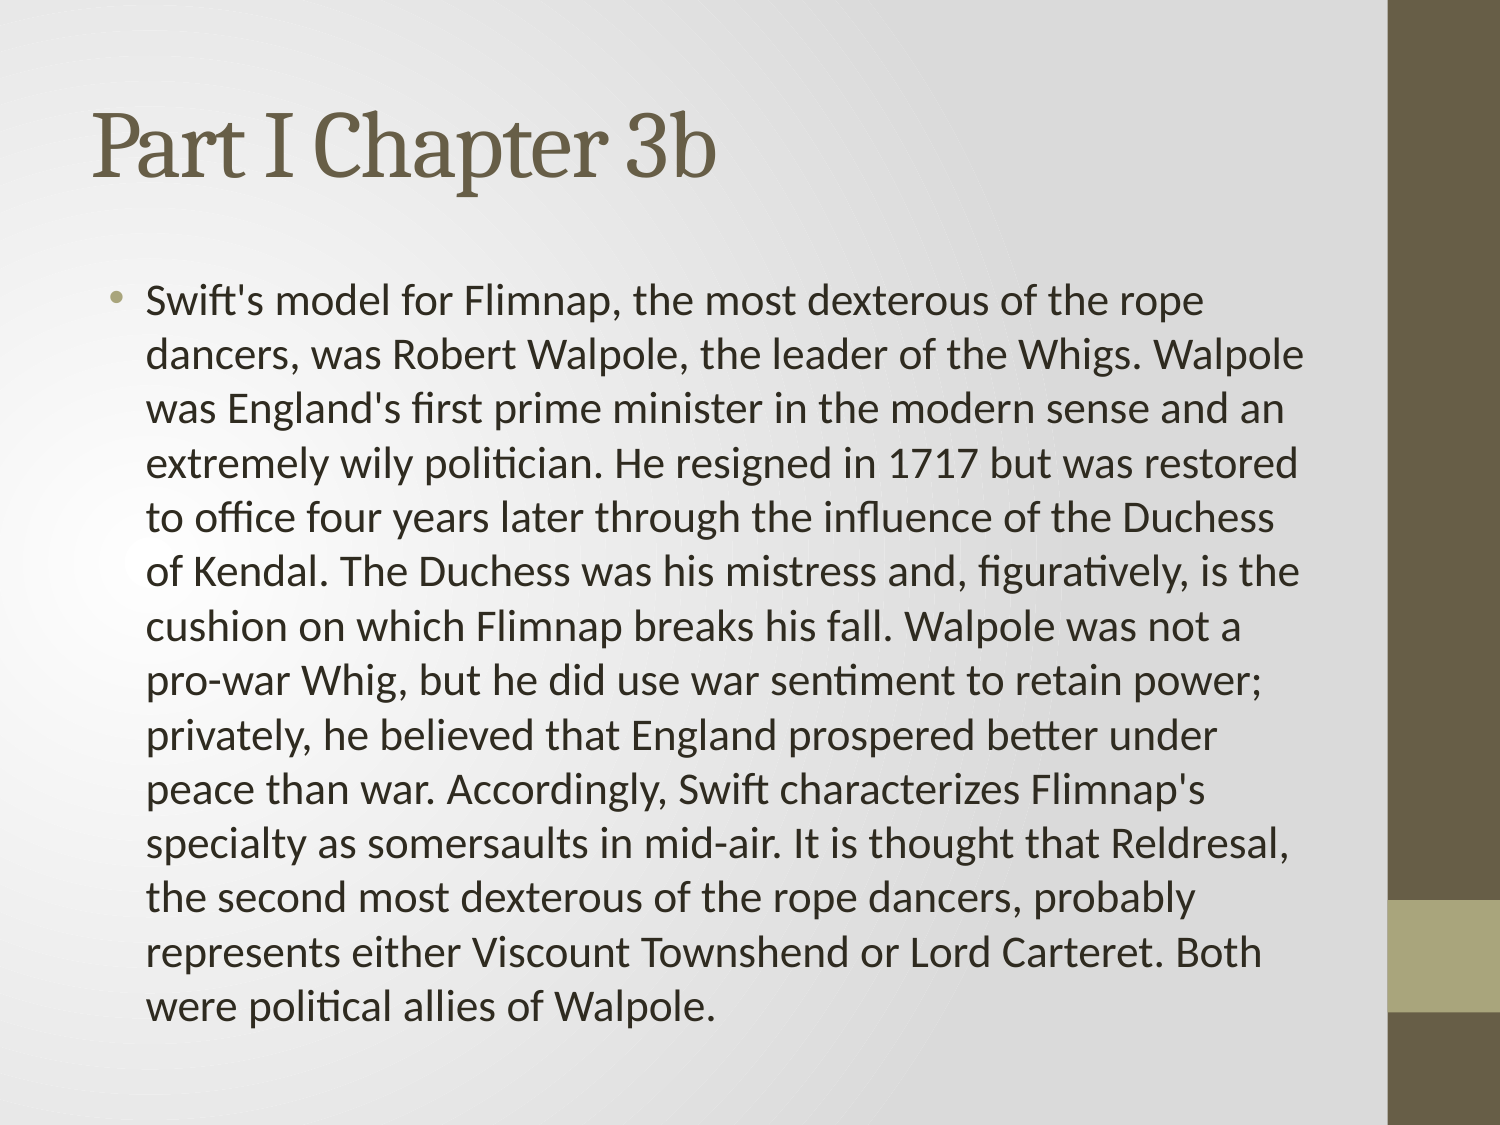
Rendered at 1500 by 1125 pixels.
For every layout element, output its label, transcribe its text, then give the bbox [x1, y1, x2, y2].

list Swift's model for Flimnap, the most dexterous of the rope dancers, was Robert Walpole, the leader of the Whigs. Walpole was England's first prime minister in the modern sense and an extremely wily politician. He resigned in 1717 but was restored to office four years later through the influence of the Duchess of Kendal. The Duchess was his mistress and, figuratively, is the cushion on which Flimnap breaks his fall. Walpole was not a pro-war Whig, but he did use war sentiment to retain power; privately, he believed that England prospered better under peace than war. Accordingly, Swift characterizes Flimnap's specialty as somersaults in mid-air. It is thought that Reldresal, the second most dexterous of the rope dancers, probably represents either Viscount Townshend or Lord Carteret. Both were political allies of Walpole. [75, 262, 1325, 1050]
title Part I Chapter 3b [75, 45, 1325, 233]
